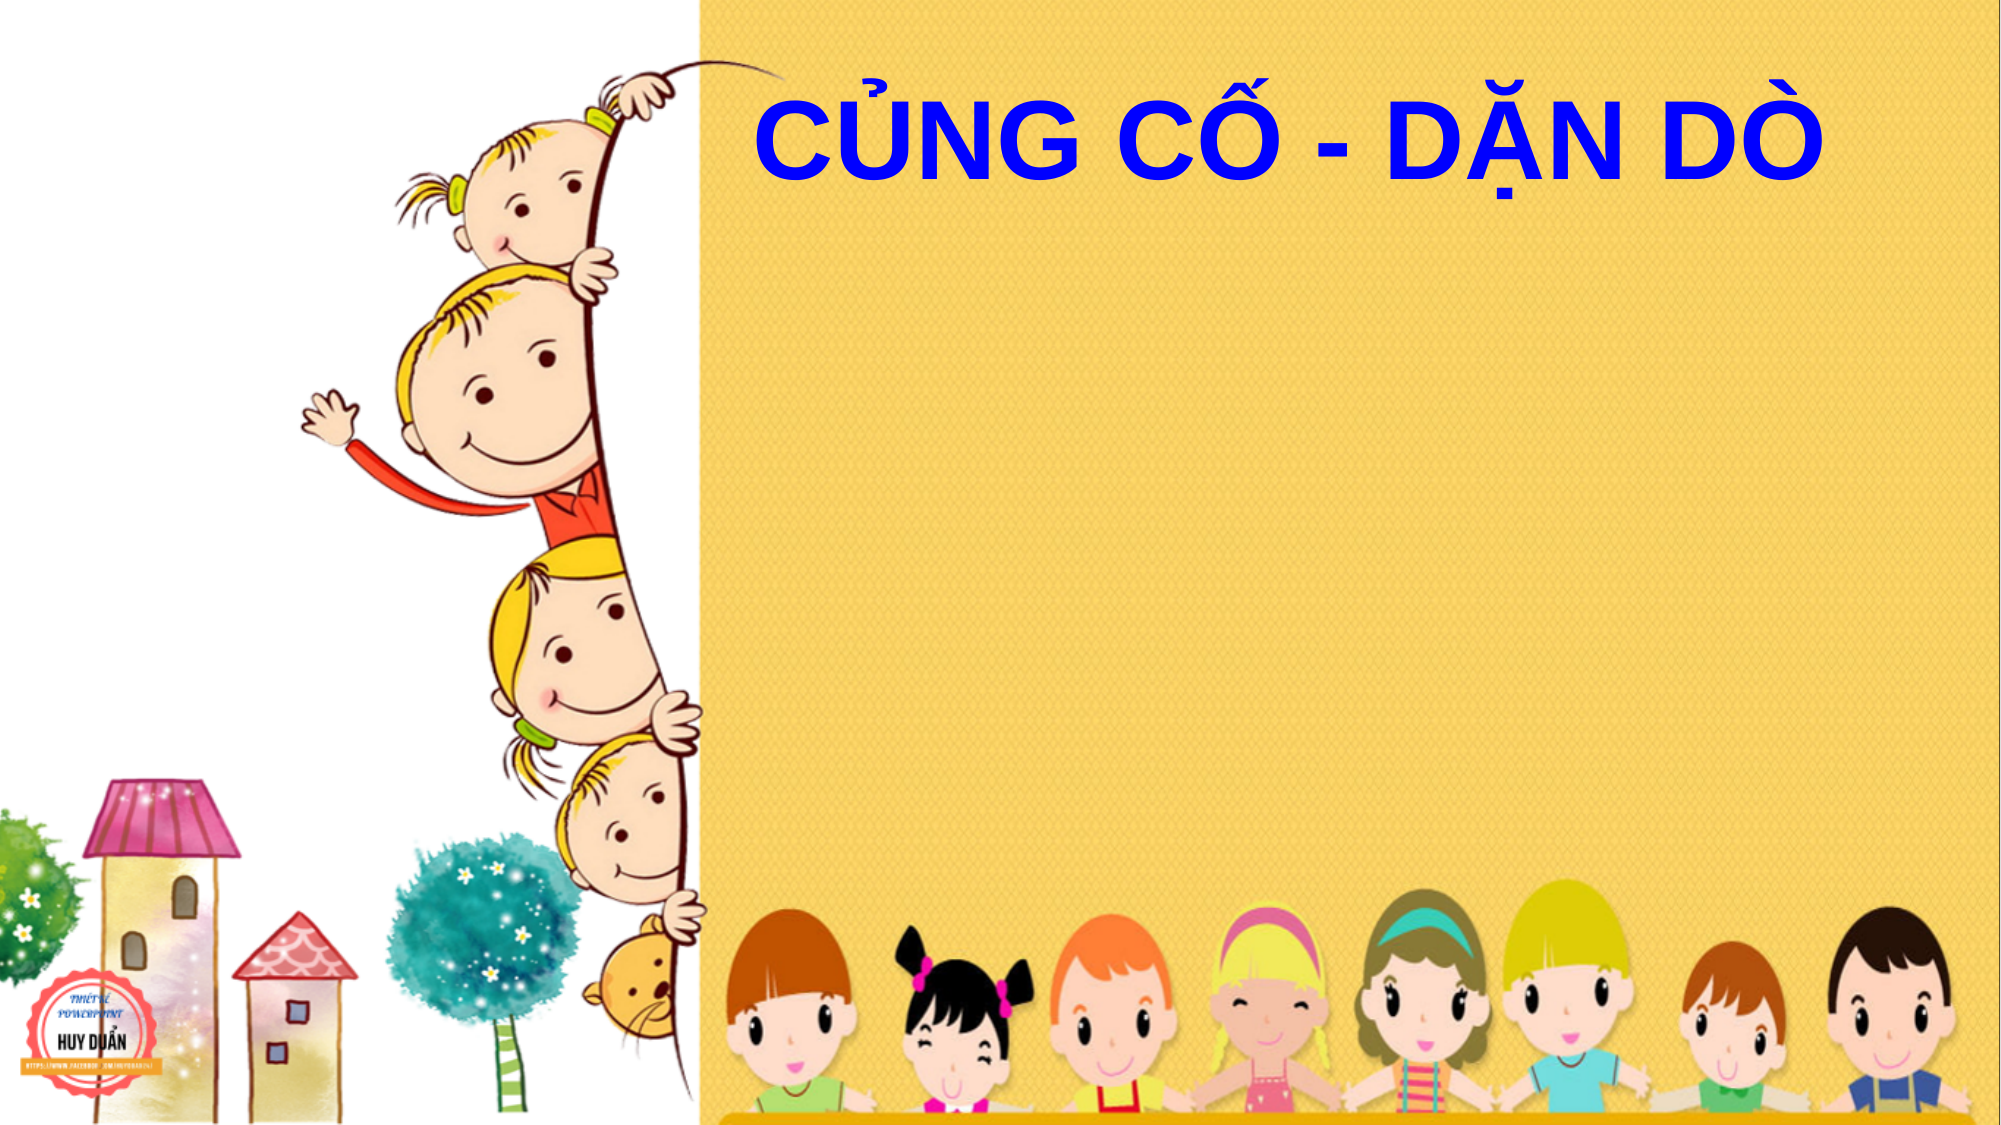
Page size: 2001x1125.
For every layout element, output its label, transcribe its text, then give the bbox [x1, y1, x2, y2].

text_box CỦNG CỐ - DẶN DÒ [692, 59, 1920, 210]
picture [0, 0, 2001, 1125]
